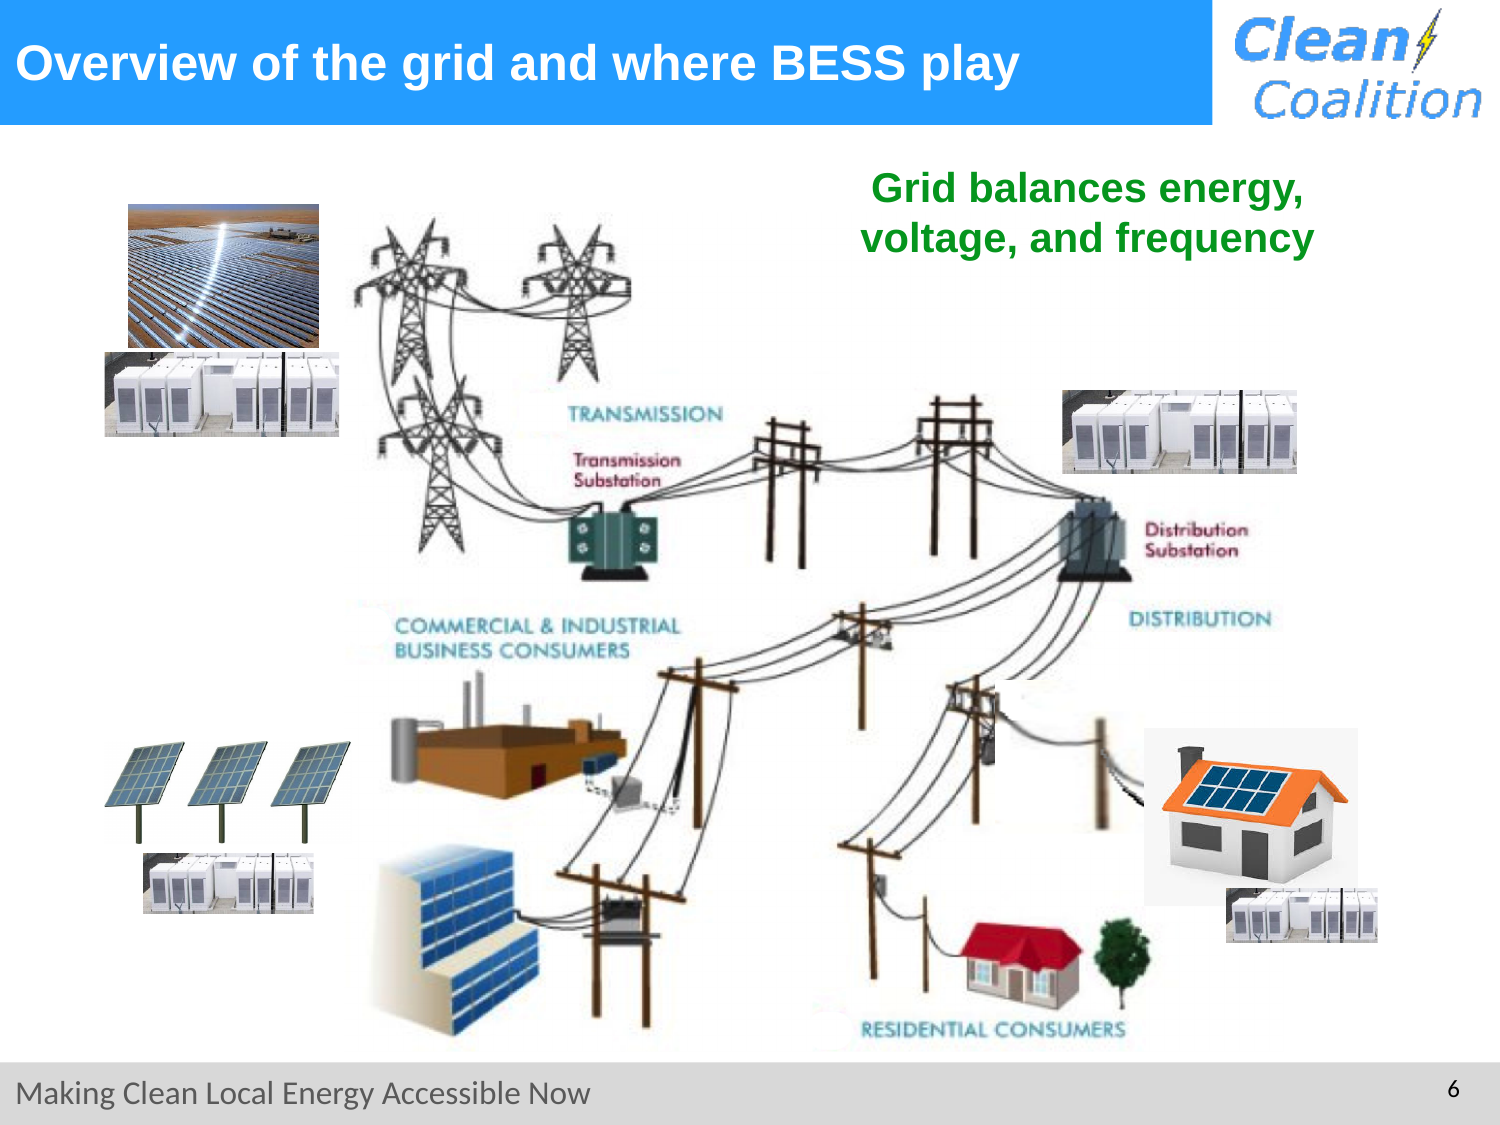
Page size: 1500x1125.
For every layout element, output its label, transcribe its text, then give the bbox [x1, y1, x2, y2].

picture [104, 352, 340, 439]
picture [343, 888, 1378, 1052]
picture [142, 852, 314, 916]
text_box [104, 728, 1358, 906]
title Overview of the grid and where BESS play [0, 0, 1200, 130]
picture [1235, 7, 1500, 119]
picture [127, 204, 319, 348]
text_box Grid balances energy, voltage, and frequency [712, 153, 1388, 269]
picture [343, 212, 1298, 728]
